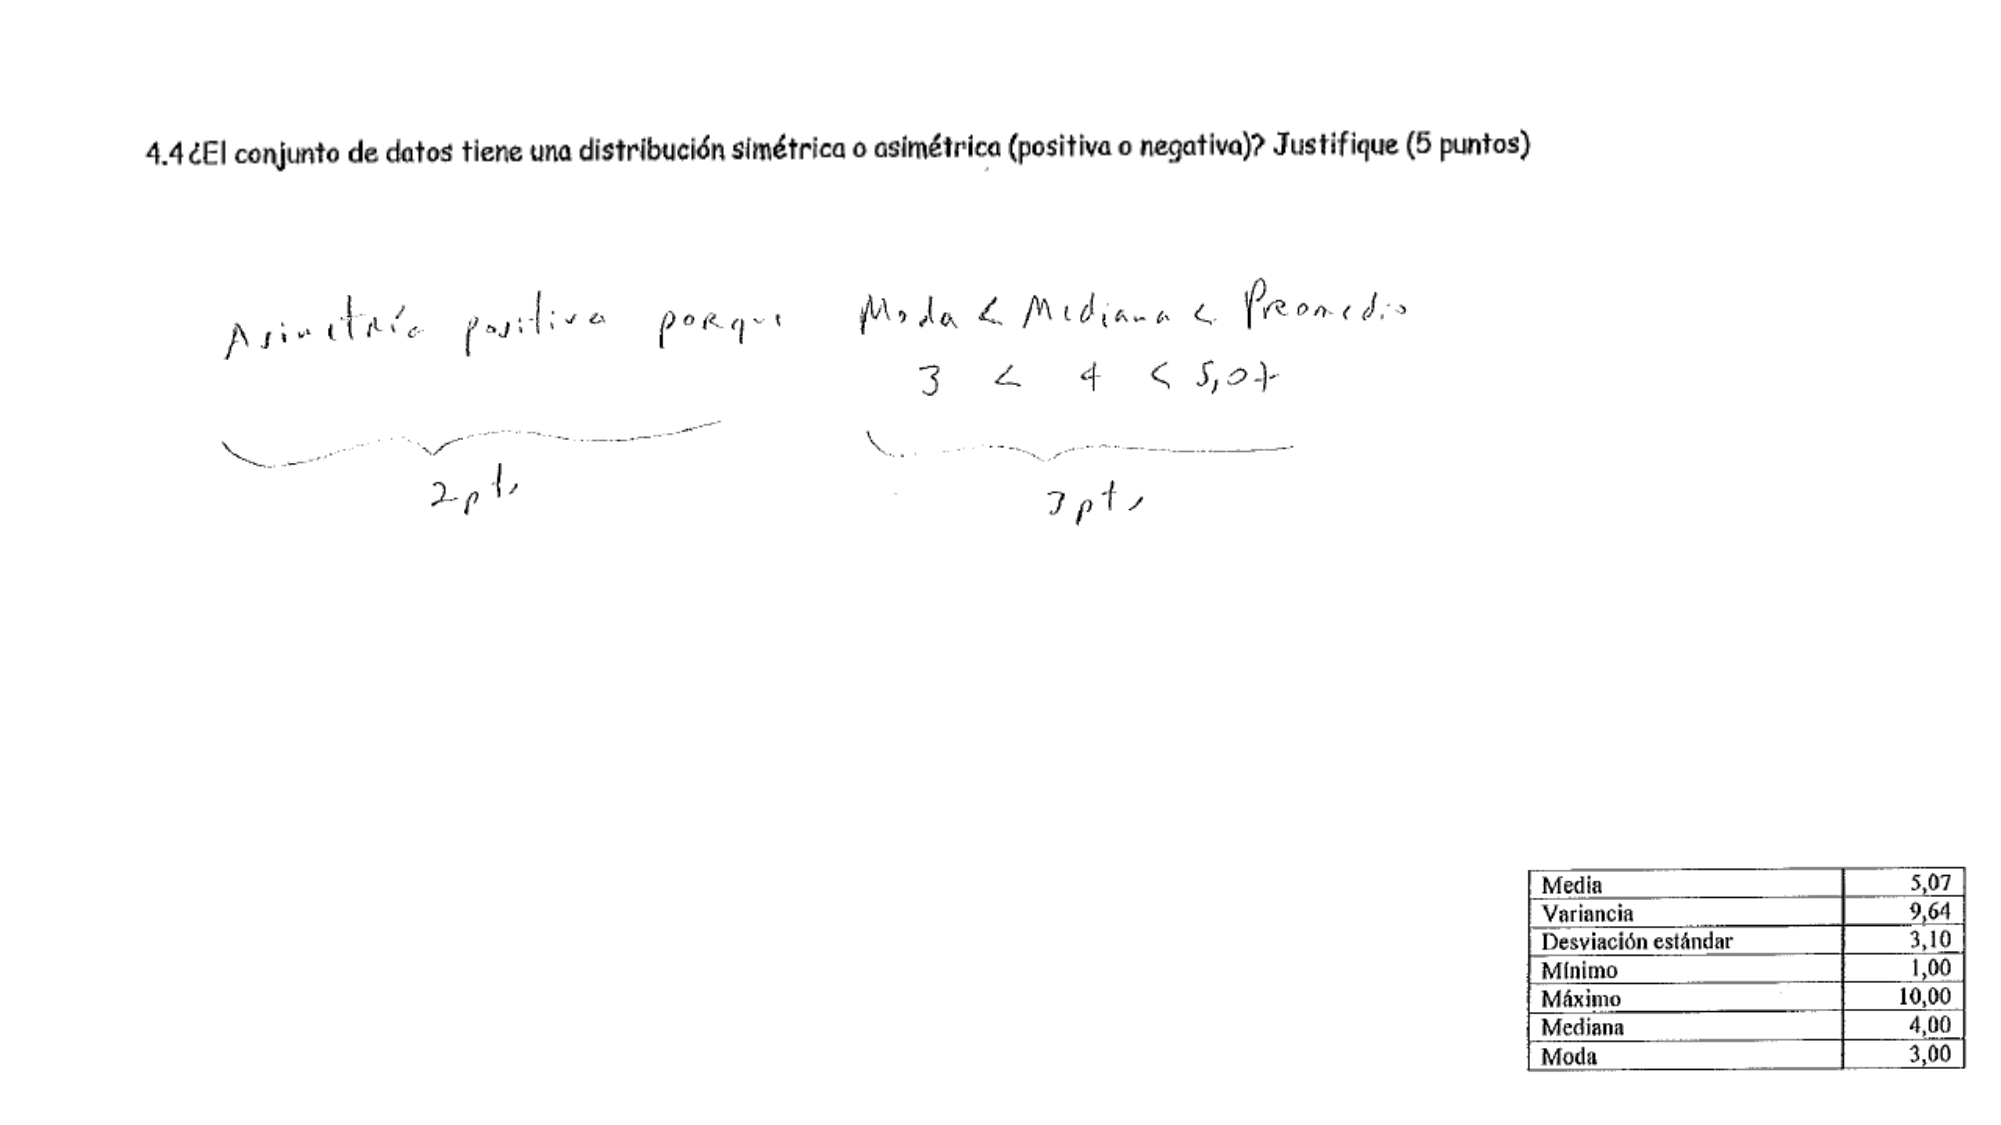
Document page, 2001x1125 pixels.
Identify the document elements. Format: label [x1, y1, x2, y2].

picture [1519, 850, 1979, 1083]
picture [120, 103, 1563, 196]
picture [180, 250, 1420, 542]
